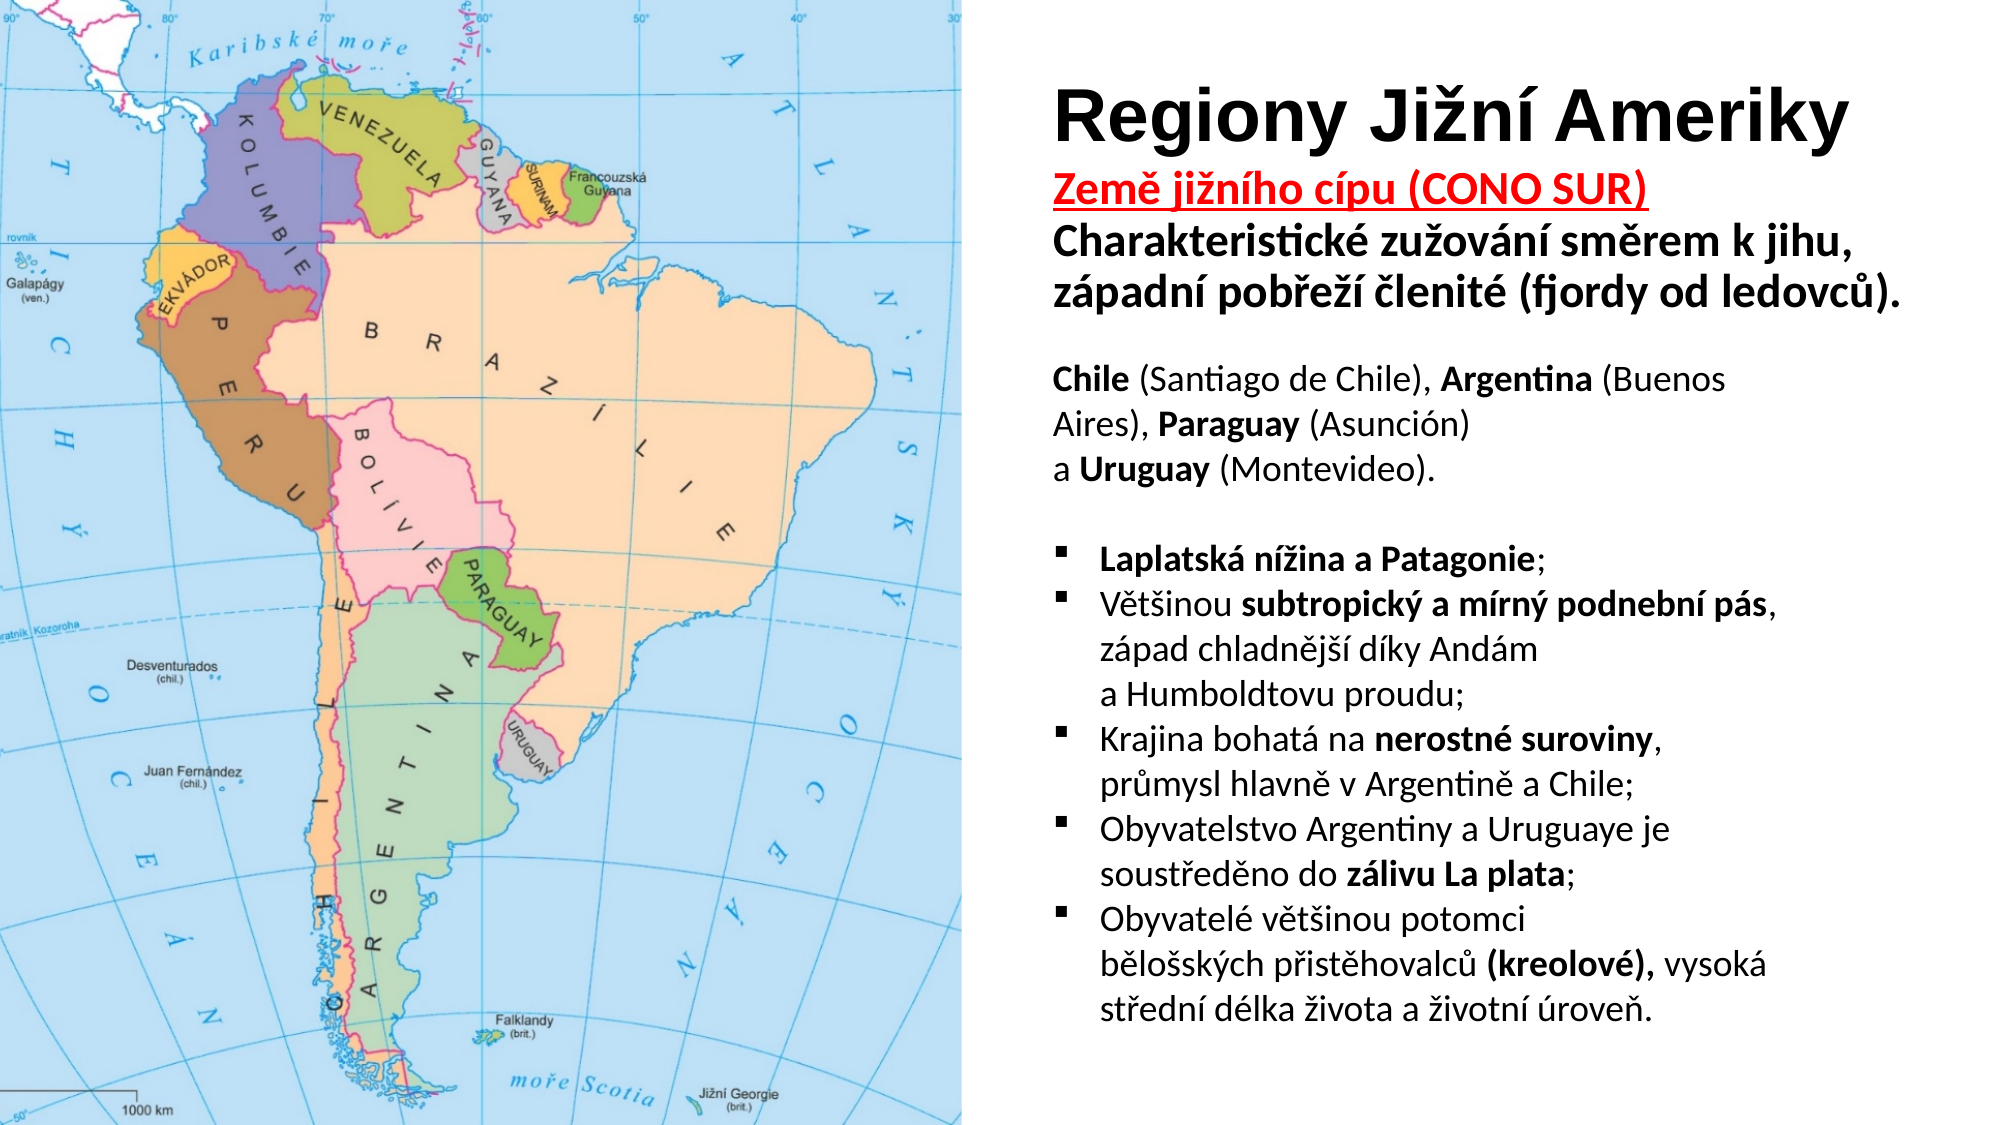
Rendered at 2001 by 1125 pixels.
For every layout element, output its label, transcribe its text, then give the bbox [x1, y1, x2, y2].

title Regiony Jižní Ameriky [1038, 69, 1888, 156]
picture [0, 0, 962, 1125]
text_box Chile (Santiago de Chile), Argentina (Buenos Aires), Paraguay (Asunción) a Uruguay (Montevideo). Laplatská nížina a Patagonie; Většinou subtropický a mírný podnební pás, západ chladnější díky Andám a Humboldtovu proudu; Krajina bohatá na nerostné suroviny, průmysl hlavně v Argentině a Chile; Obyvatelstvo Argentiny a Uruguaye je soustředěno do zálivu La plata; Obyvatelé většinou potomci bělošských přistěhovalců (kreolové), vysoká střední délka života a životní úroveň. [1038, 346, 1807, 1037]
list Země jižního cípu (CONO SUR) Charakteristické zužování směrem k jihu, západní pobřeží členité (fjordy od ledovců). [1038, 156, 1924, 334]
